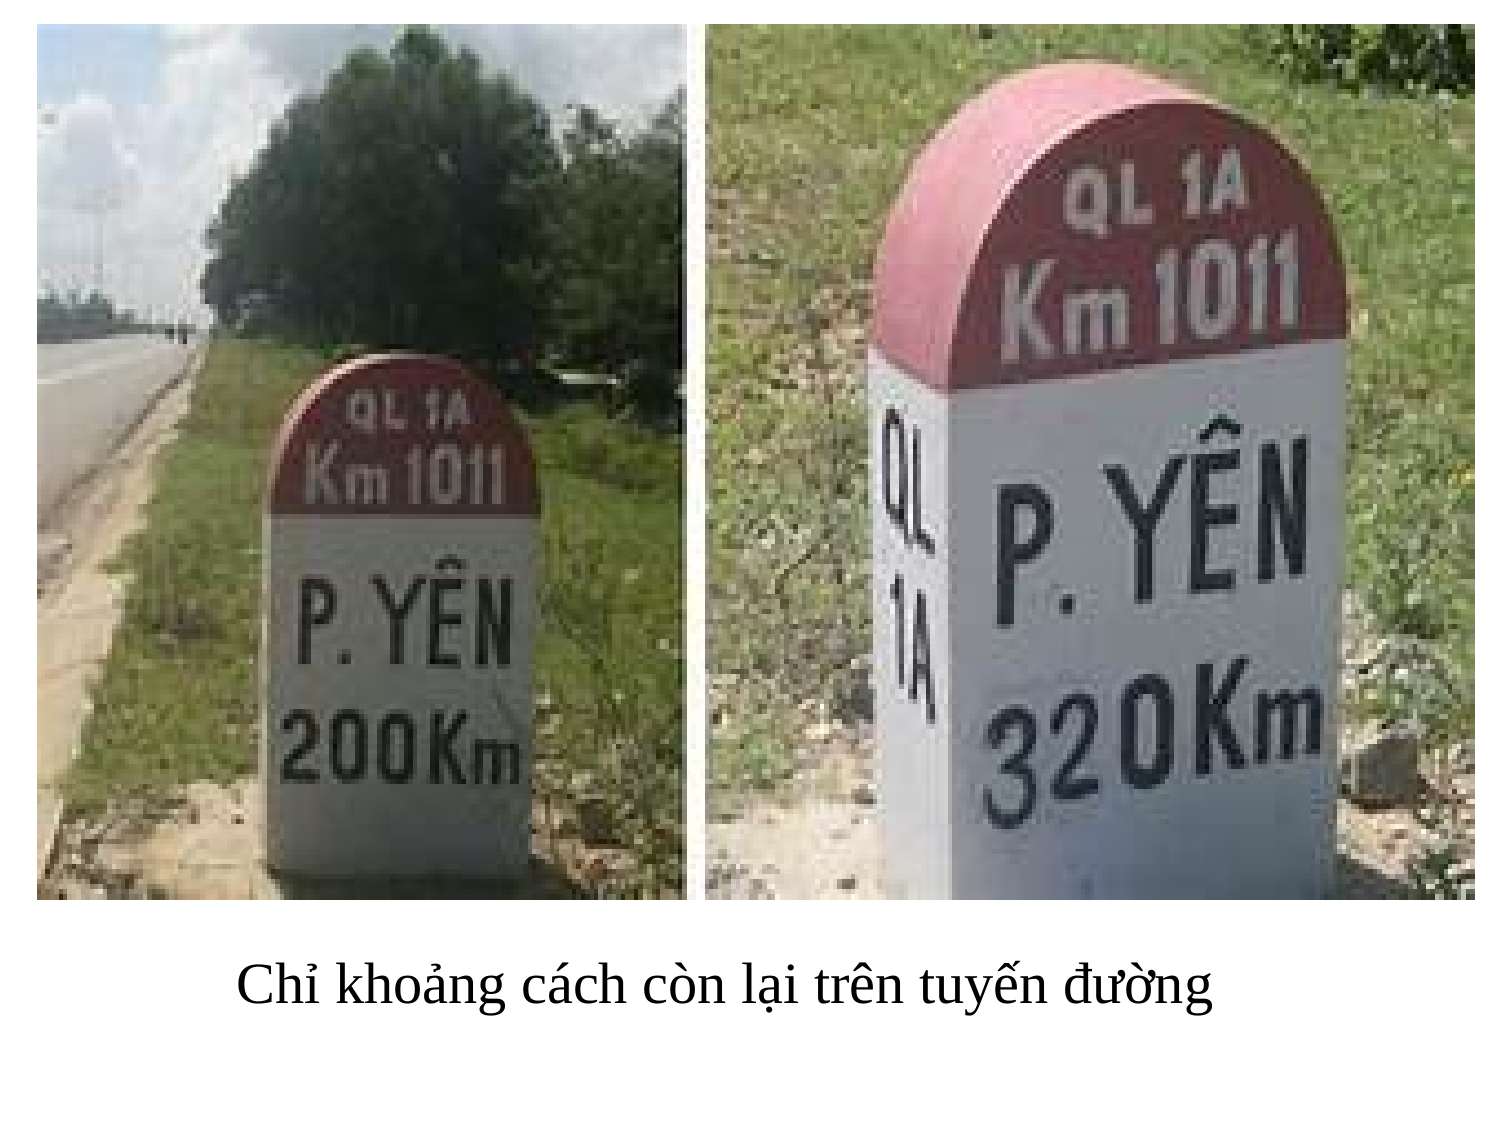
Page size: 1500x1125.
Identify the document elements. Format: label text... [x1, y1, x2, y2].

subtitle Chỉ khoảng cách còn lại trên tuyến đường [200, 937, 1250, 1069]
picture [37, 24, 1476, 901]
